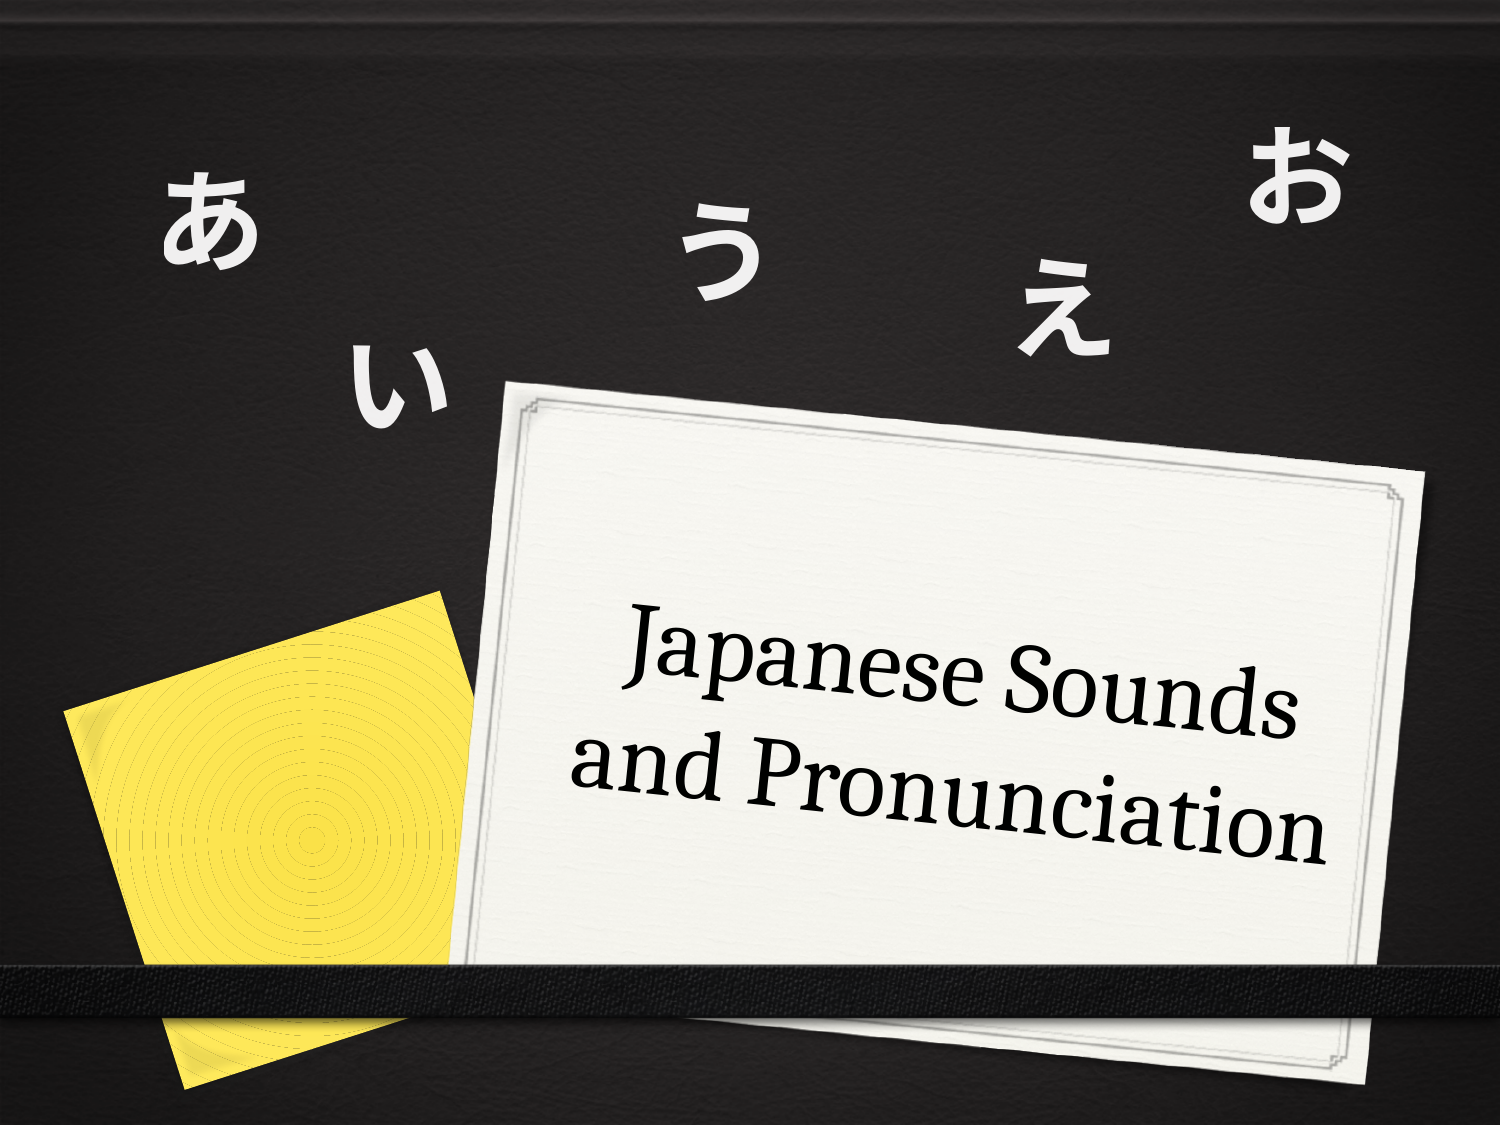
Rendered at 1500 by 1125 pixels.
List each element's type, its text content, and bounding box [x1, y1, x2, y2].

text_box う [651, 174, 795, 325]
text_box お [1226, 98, 1370, 249]
title Japanese Sounds and Pronunciation [550, 549, 1369, 895]
picture [0, 379, 1500, 1102]
text_box あ [138, 143, 282, 294]
picture [69, 693, 157, 788]
text_box い [326, 306, 470, 456]
text_box え [991, 230, 1134, 381]
